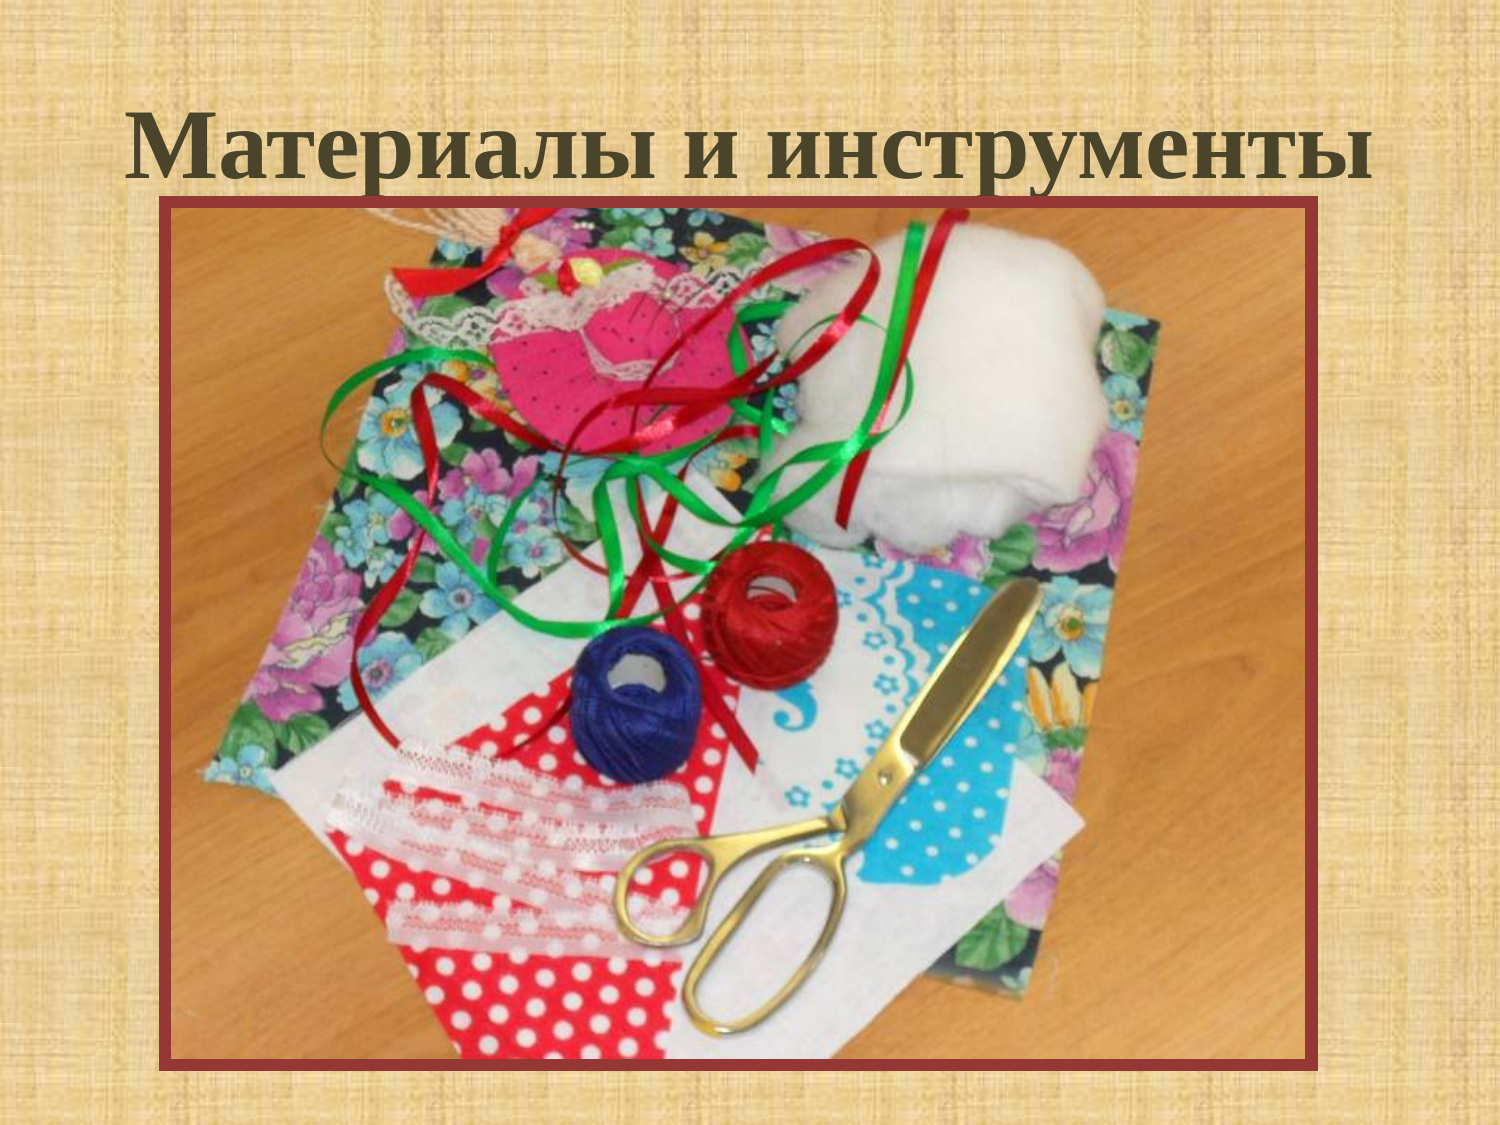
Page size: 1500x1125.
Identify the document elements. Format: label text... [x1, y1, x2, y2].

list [170, 207, 1306, 1059]
picture [0, 0, 1500, 1125]
title Материалы и инструменты [74, 44, 1426, 233]
